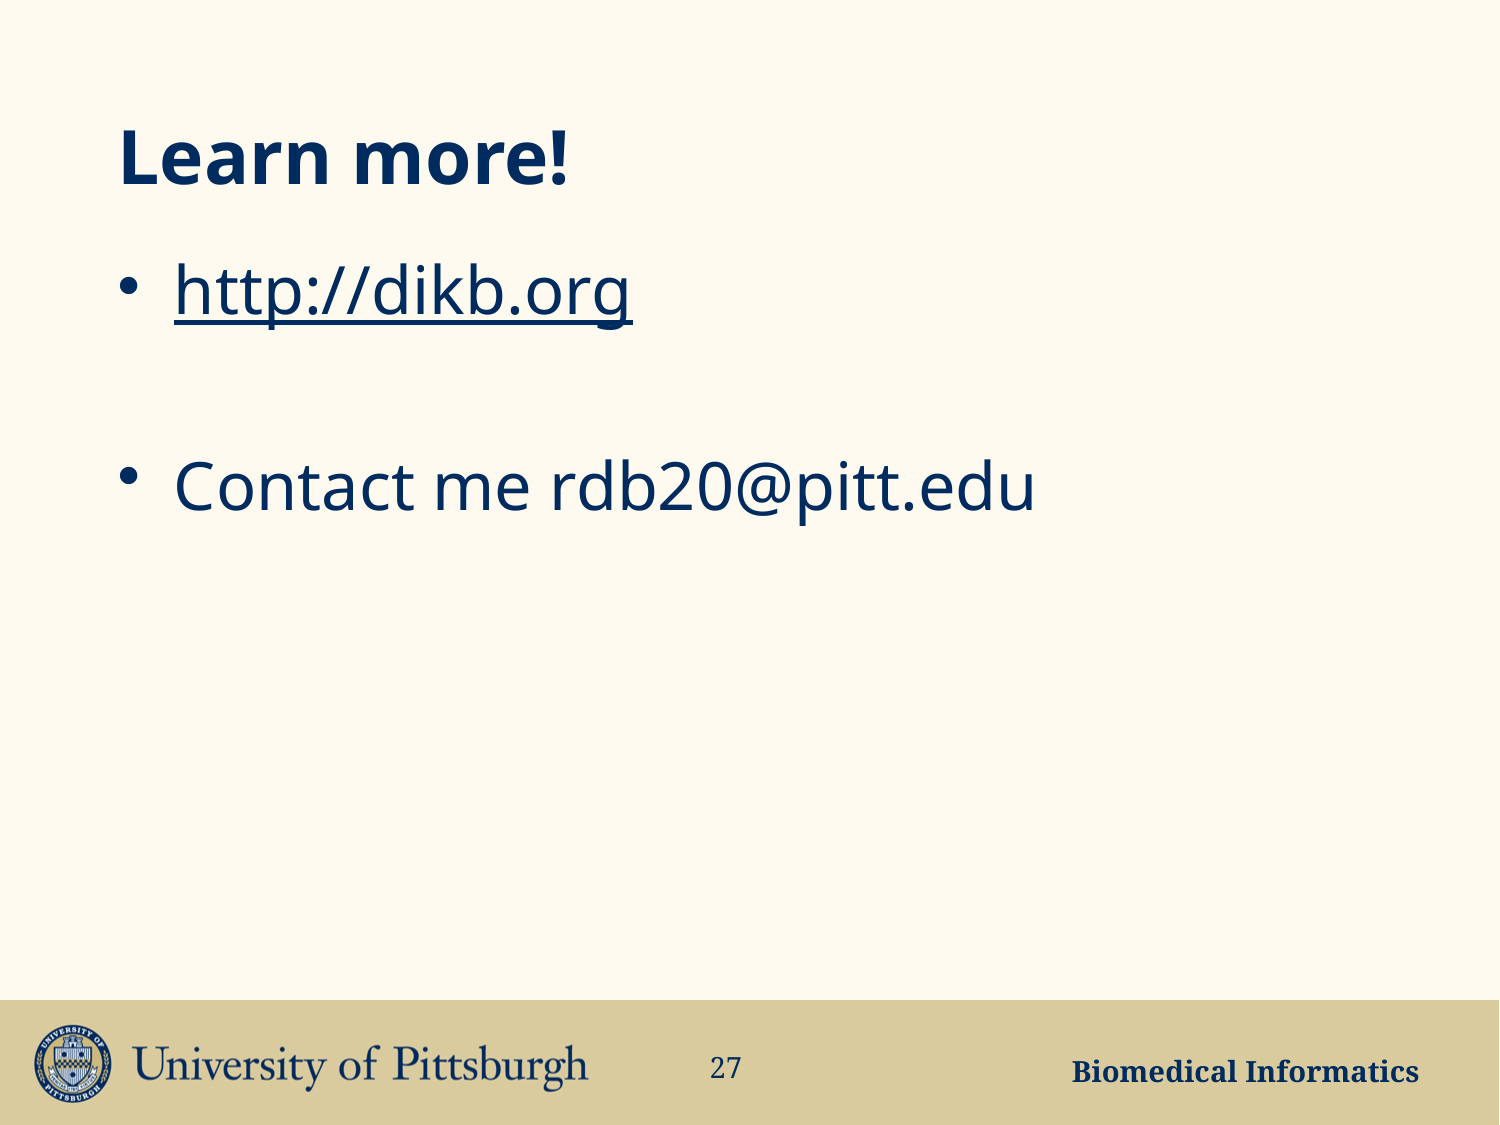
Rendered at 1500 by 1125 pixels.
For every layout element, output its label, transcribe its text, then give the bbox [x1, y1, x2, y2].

title Learn more! [102, 85, 1403, 224]
list http://dikb.org Contact me rdb20@pitt.edu [102, 240, 1403, 997]
picture [0, 1000, 1499, 1125]
